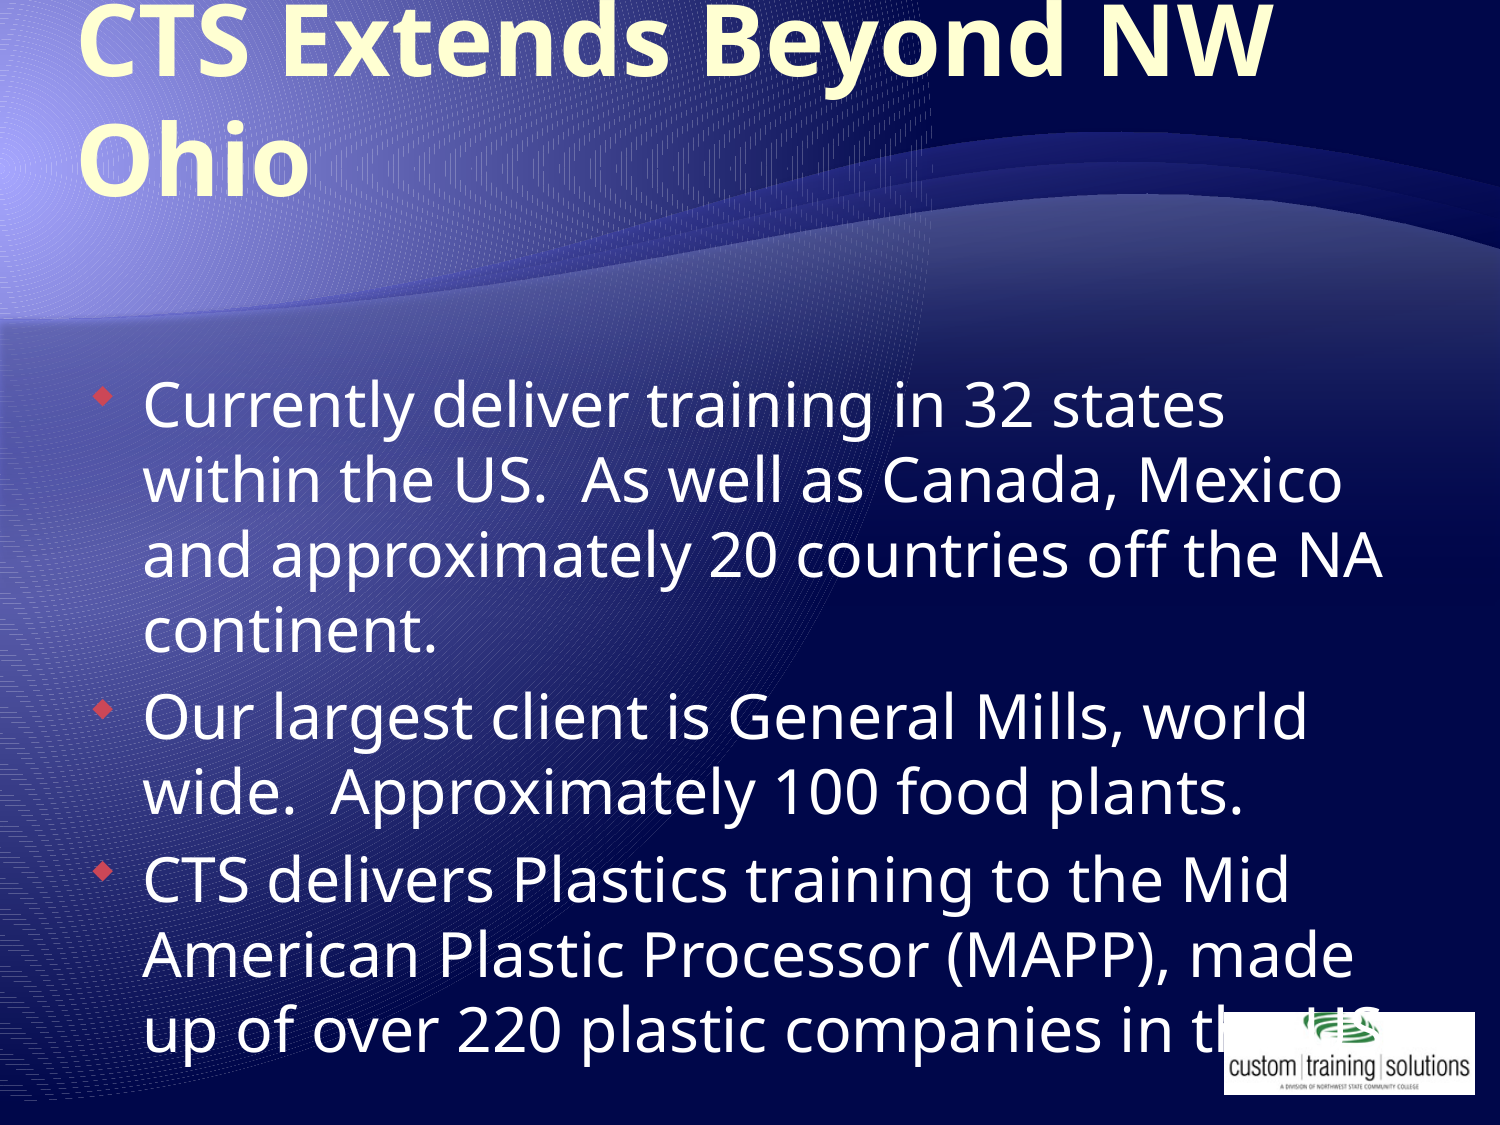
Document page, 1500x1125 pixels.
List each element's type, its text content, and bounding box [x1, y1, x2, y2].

title CTS Extends Beyond NW Ohio [75, 87, 1425, 338]
list Currently deliver training in 32 states within the US. As well as Canada, Mexico and approximately 20 countries off the NA continent. Our largest client is General Mills, world wide. Approximately 100 food plants. CTS delivers Plastics training to the Mid American Plastic Processor (MAPP), made up of over 220 plastic companies in the US. [74, 357, 1426, 1033]
picture [1224, 1012, 1475, 1095]
